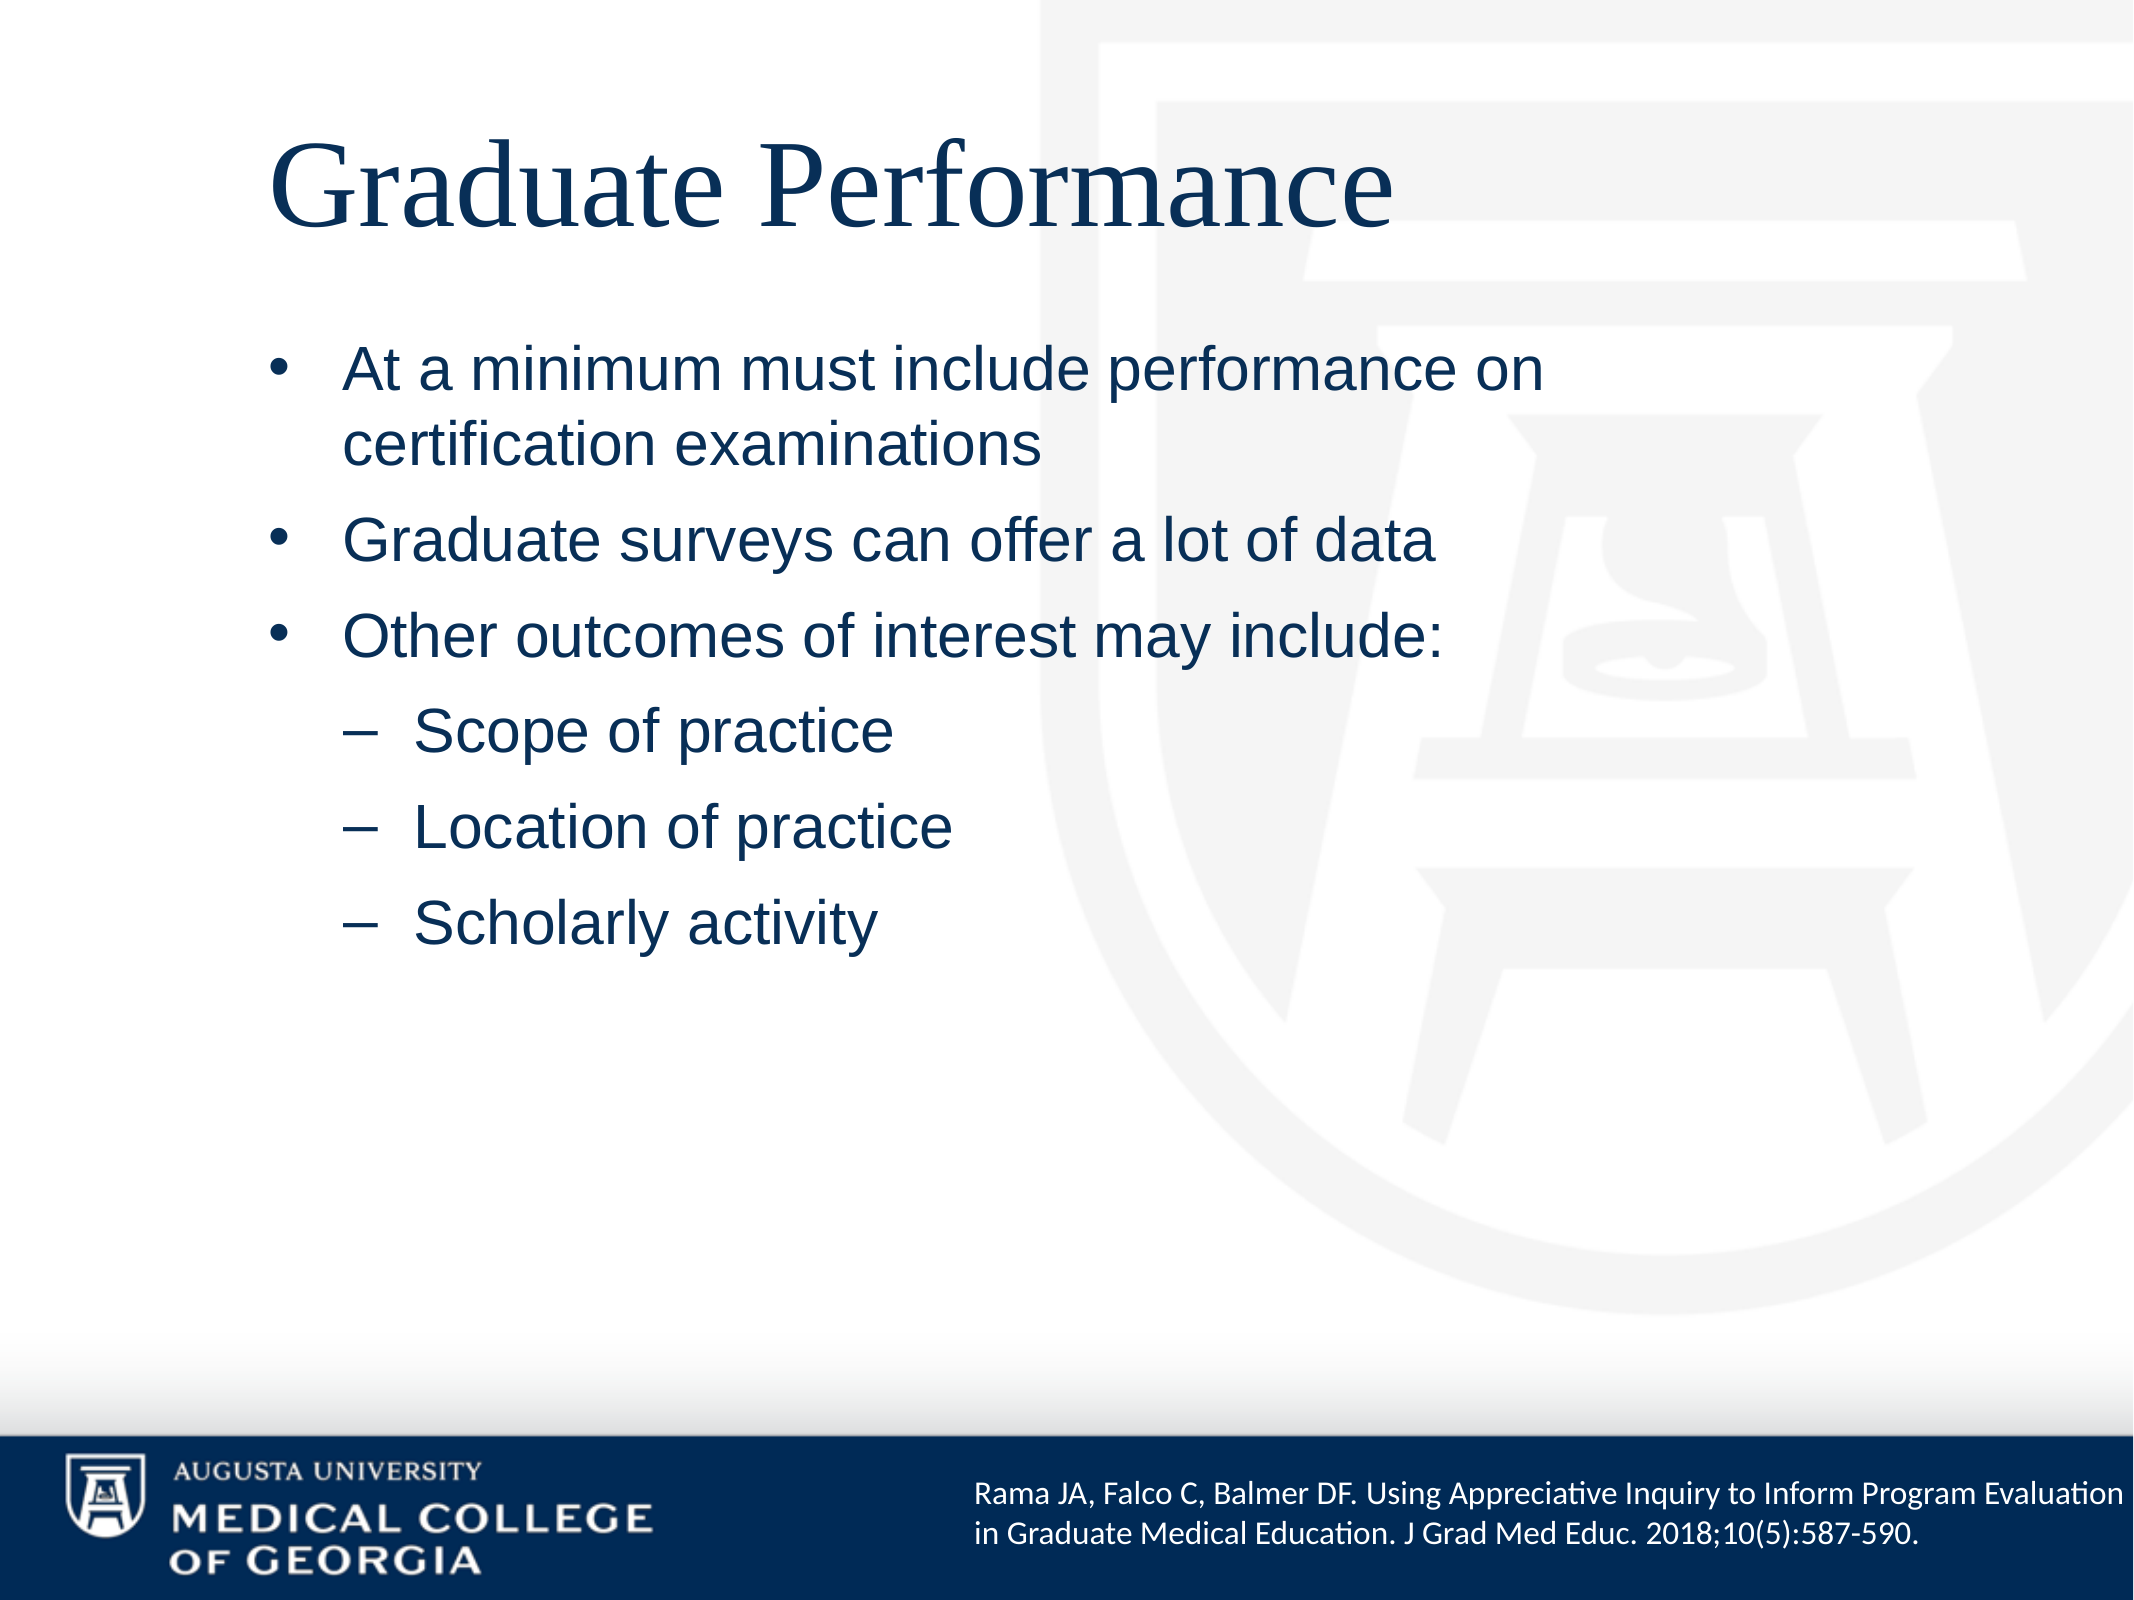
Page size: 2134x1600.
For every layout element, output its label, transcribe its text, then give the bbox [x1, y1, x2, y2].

text_box Rama JA, Falco C, Balmer DF. Using Appreciative Inquiry to Inform Program Evaluation in Graduate Medical Education. J Grad Med Educ. 2018;10(5):587-590. [968, 1465, 2134, 1558]
title Graduate Performance [253, 94, 1873, 266]
list At a minimum must include performance on certification examinations Graduate surveys can offer a lot of data Other outcomes of interest may include: Scope of practice Location of practice Scholarly activity [253, 320, 1873, 1091]
picture [0, 0, 2134, 1600]
